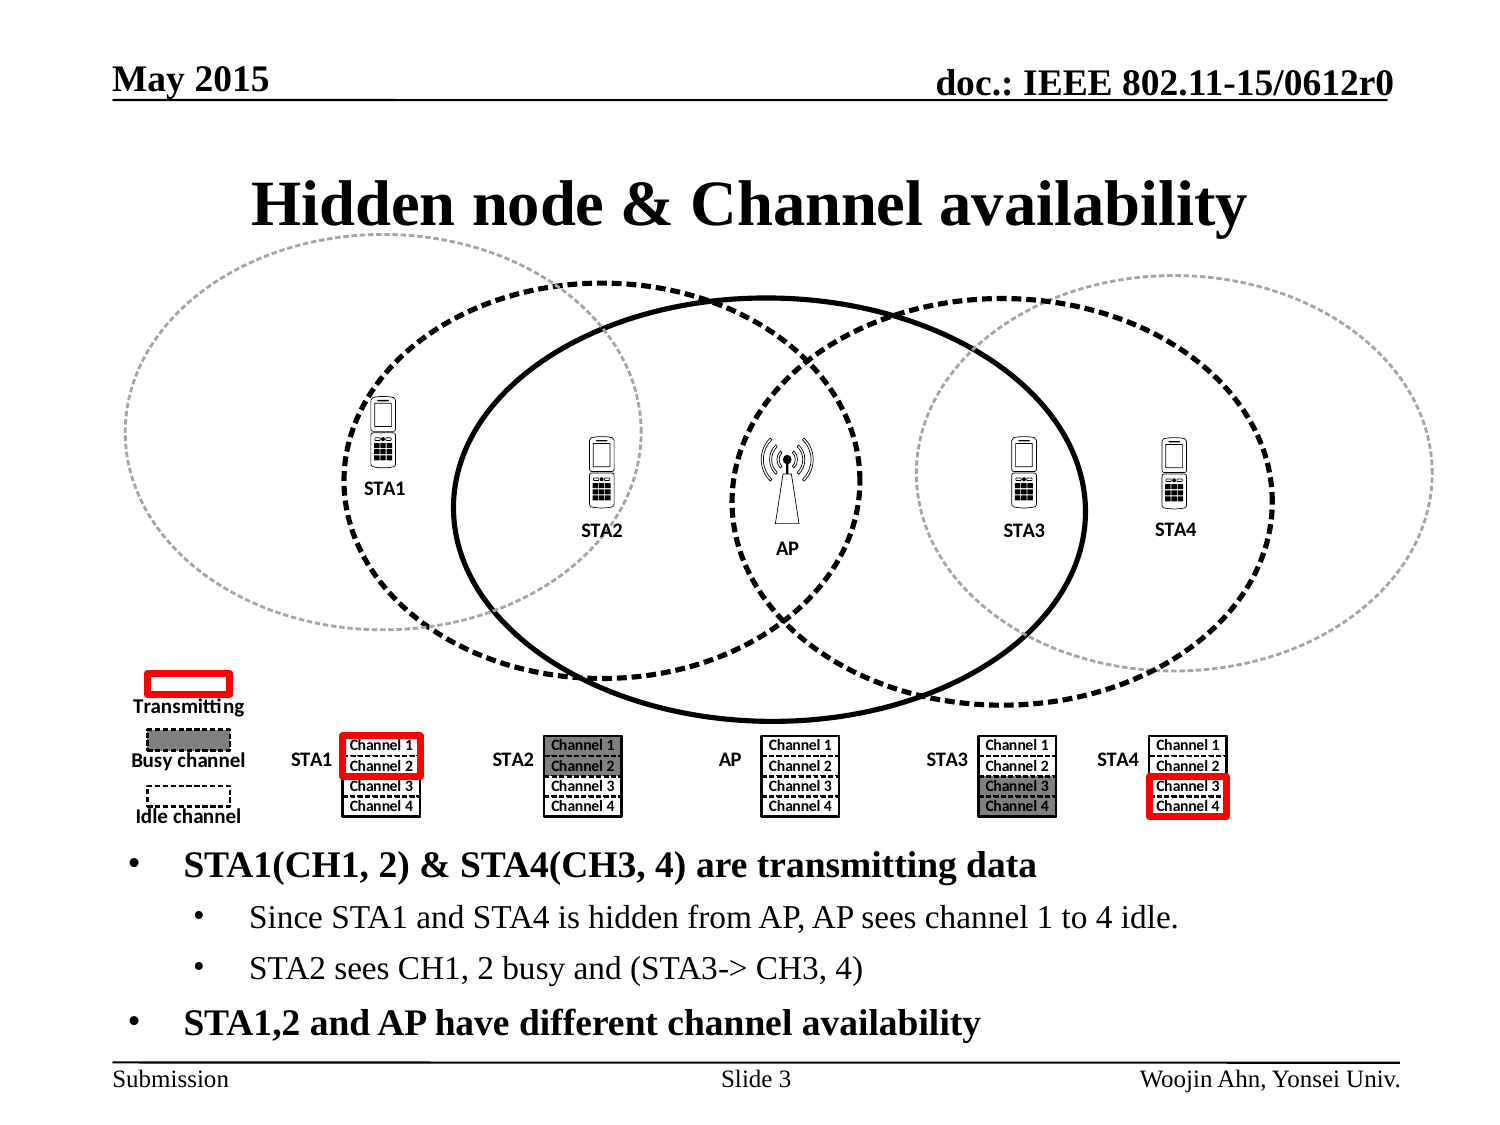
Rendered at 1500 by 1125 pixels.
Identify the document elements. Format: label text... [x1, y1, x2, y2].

list STA1(CH1, 2) & STA4(CH3, 4) are transmitting data Since STA1 and STA4 is hidden from AP, AP sees channel 1 to 4 idle. STA2 sees CH1, 2 busy and (STA3-> CH3, 4) STA1,2 and AP have different channel availability [112, 324, 1388, 1032]
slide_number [111, 54, 502, 100]
footer Woojin Ahn, Yonsei Univ. [984, 1061, 1402, 1091]
title Hidden node & Channel availability [112, 112, 1388, 288]
slide_number Slide 3 [712, 1061, 800, 1123]
picture [119, 231, 1435, 840]
